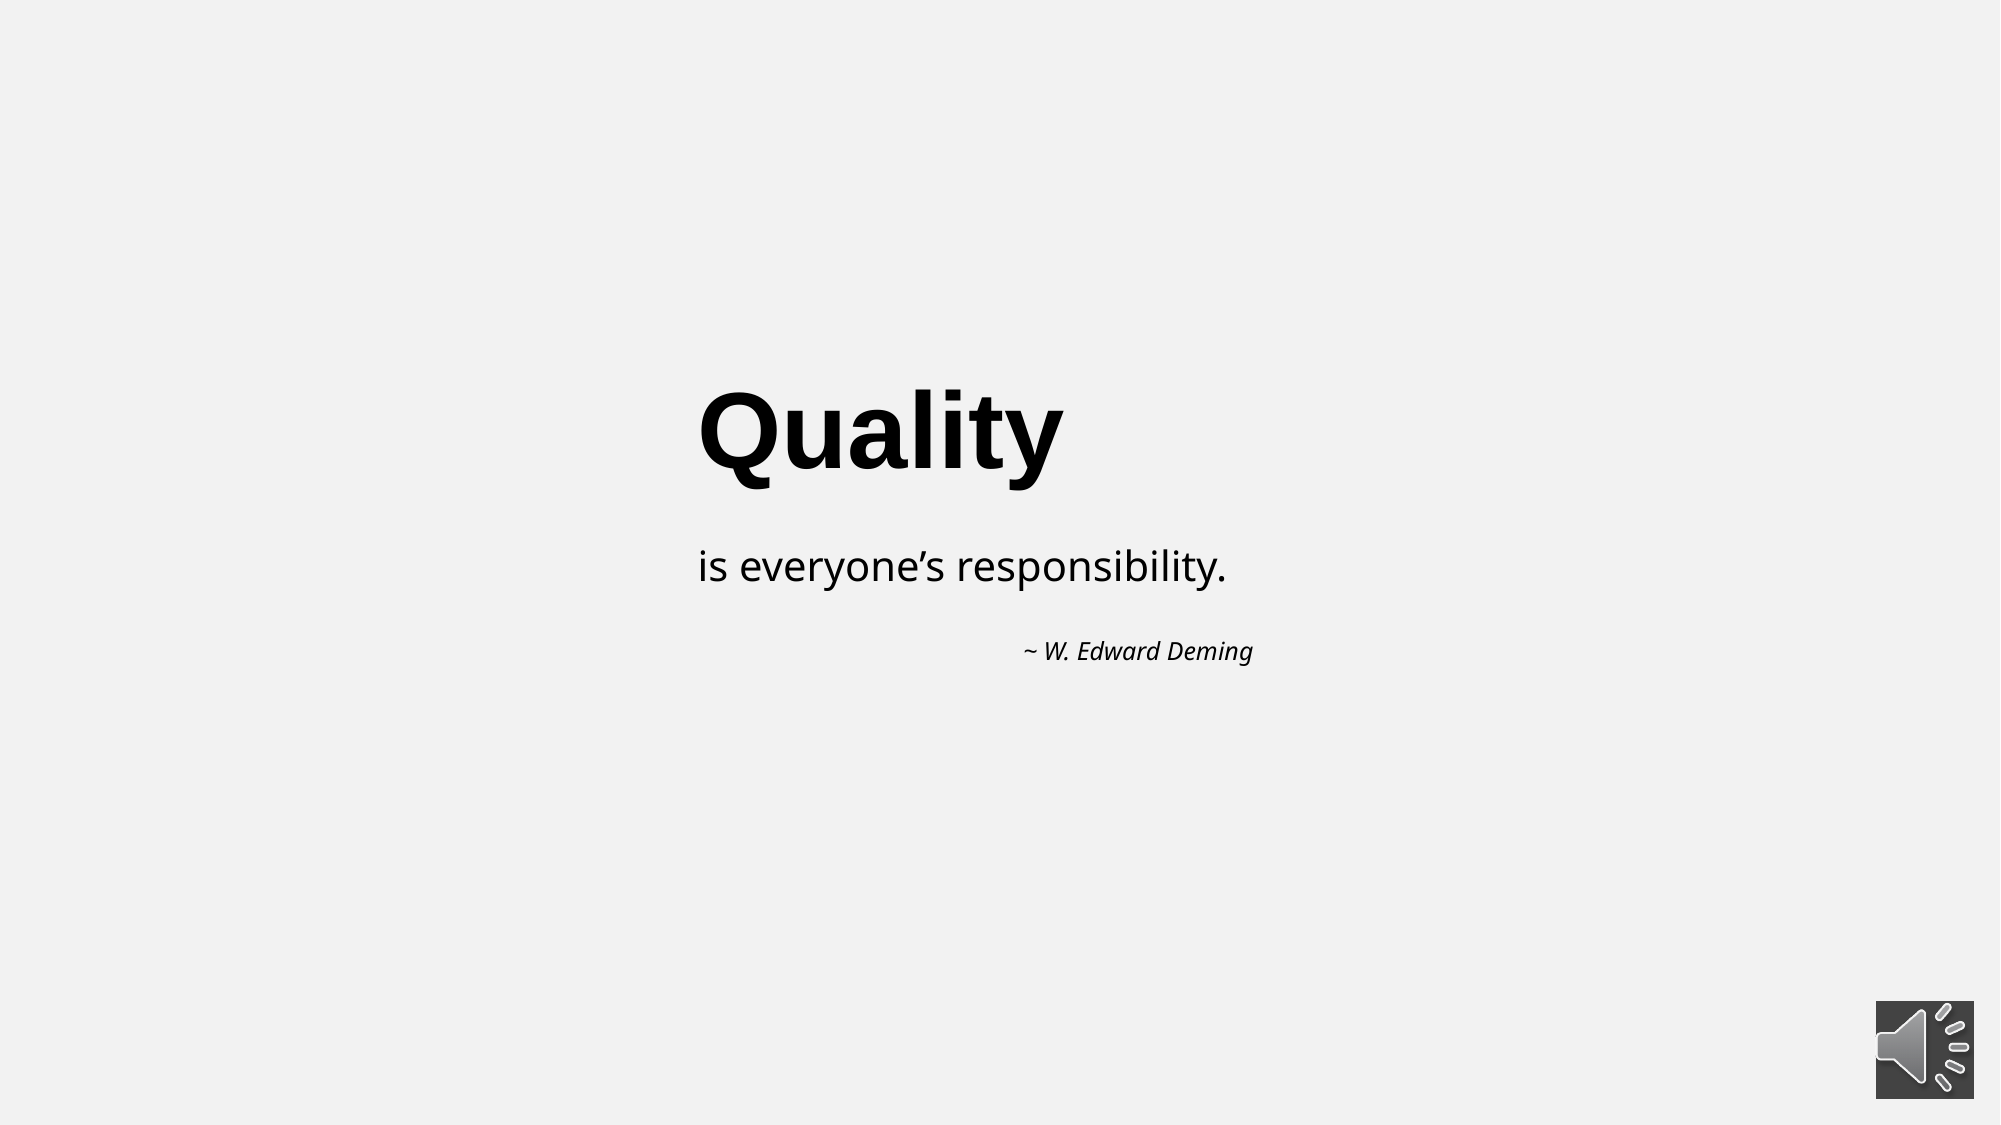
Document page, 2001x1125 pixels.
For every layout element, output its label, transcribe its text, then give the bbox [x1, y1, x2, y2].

picture [1874, 999, 1975, 1100]
text_box Quality is everyone’s responsibility. ~ W. Edward Deming [682, 352, 1276, 673]
text_box [0, 0, 2000, 1125]
